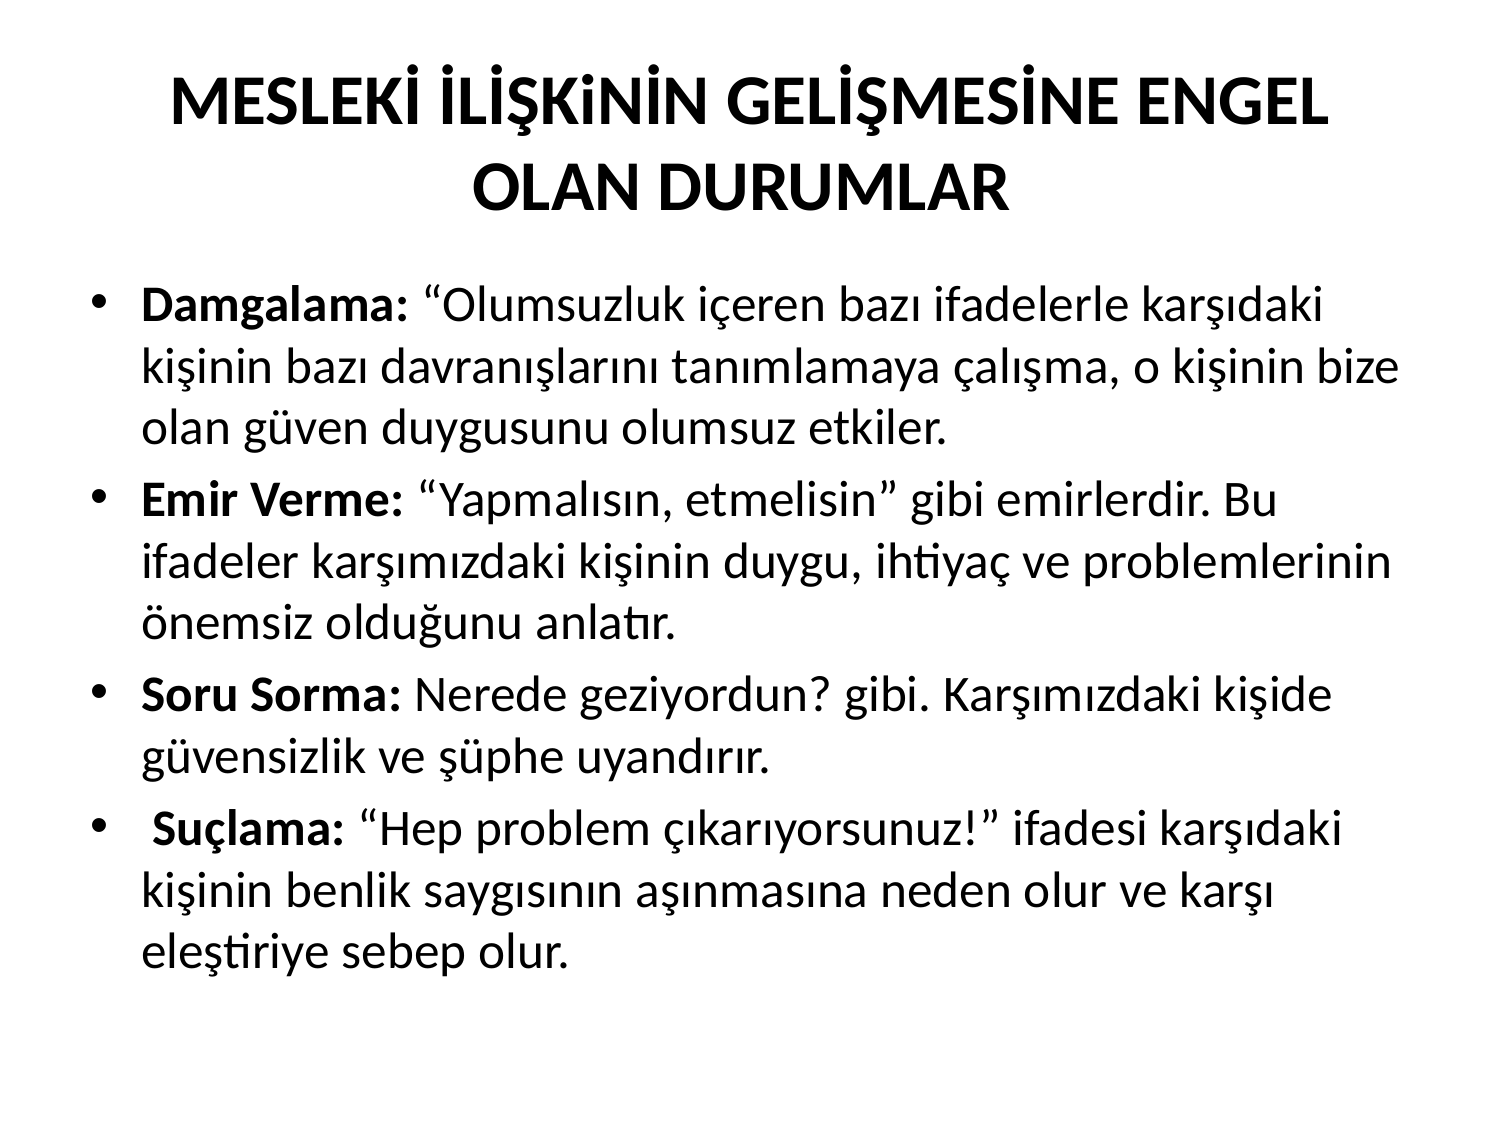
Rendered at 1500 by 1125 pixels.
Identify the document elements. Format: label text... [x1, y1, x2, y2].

list Damgalama: “Olumsuzluk içeren bazı ifadelerle karşıdaki kişinin bazı davranışlarını tanımlamaya çalışma, o kişinin bize olan güven duygusunu olumsuz etkiler. Emir Verme: “Yapmalısın, etmelisin” gibi emirlerdir. Bu ifadeler karşımızdaki kişinin duygu, ihtiyaç ve problemlerinin önemsiz olduğunu anlatır. Soru Sorma: Nerede geziyordun? gibi. Karşımızdaki kişide güvensizlik ve şüphe uyandırır. Suçlama: “Hep problem çıkarıyorsunuz!” ifadesi karşıdaki kişinin benlik saygısının aşınmasına neden olur ve karşı eleştiriye sebep olur. [75, 262, 1425, 1005]
title MESLEKİ İLİŞKiNİN GELİŞMESİNE ENGEL OLAN DURUMLAR [75, 45, 1425, 233]
